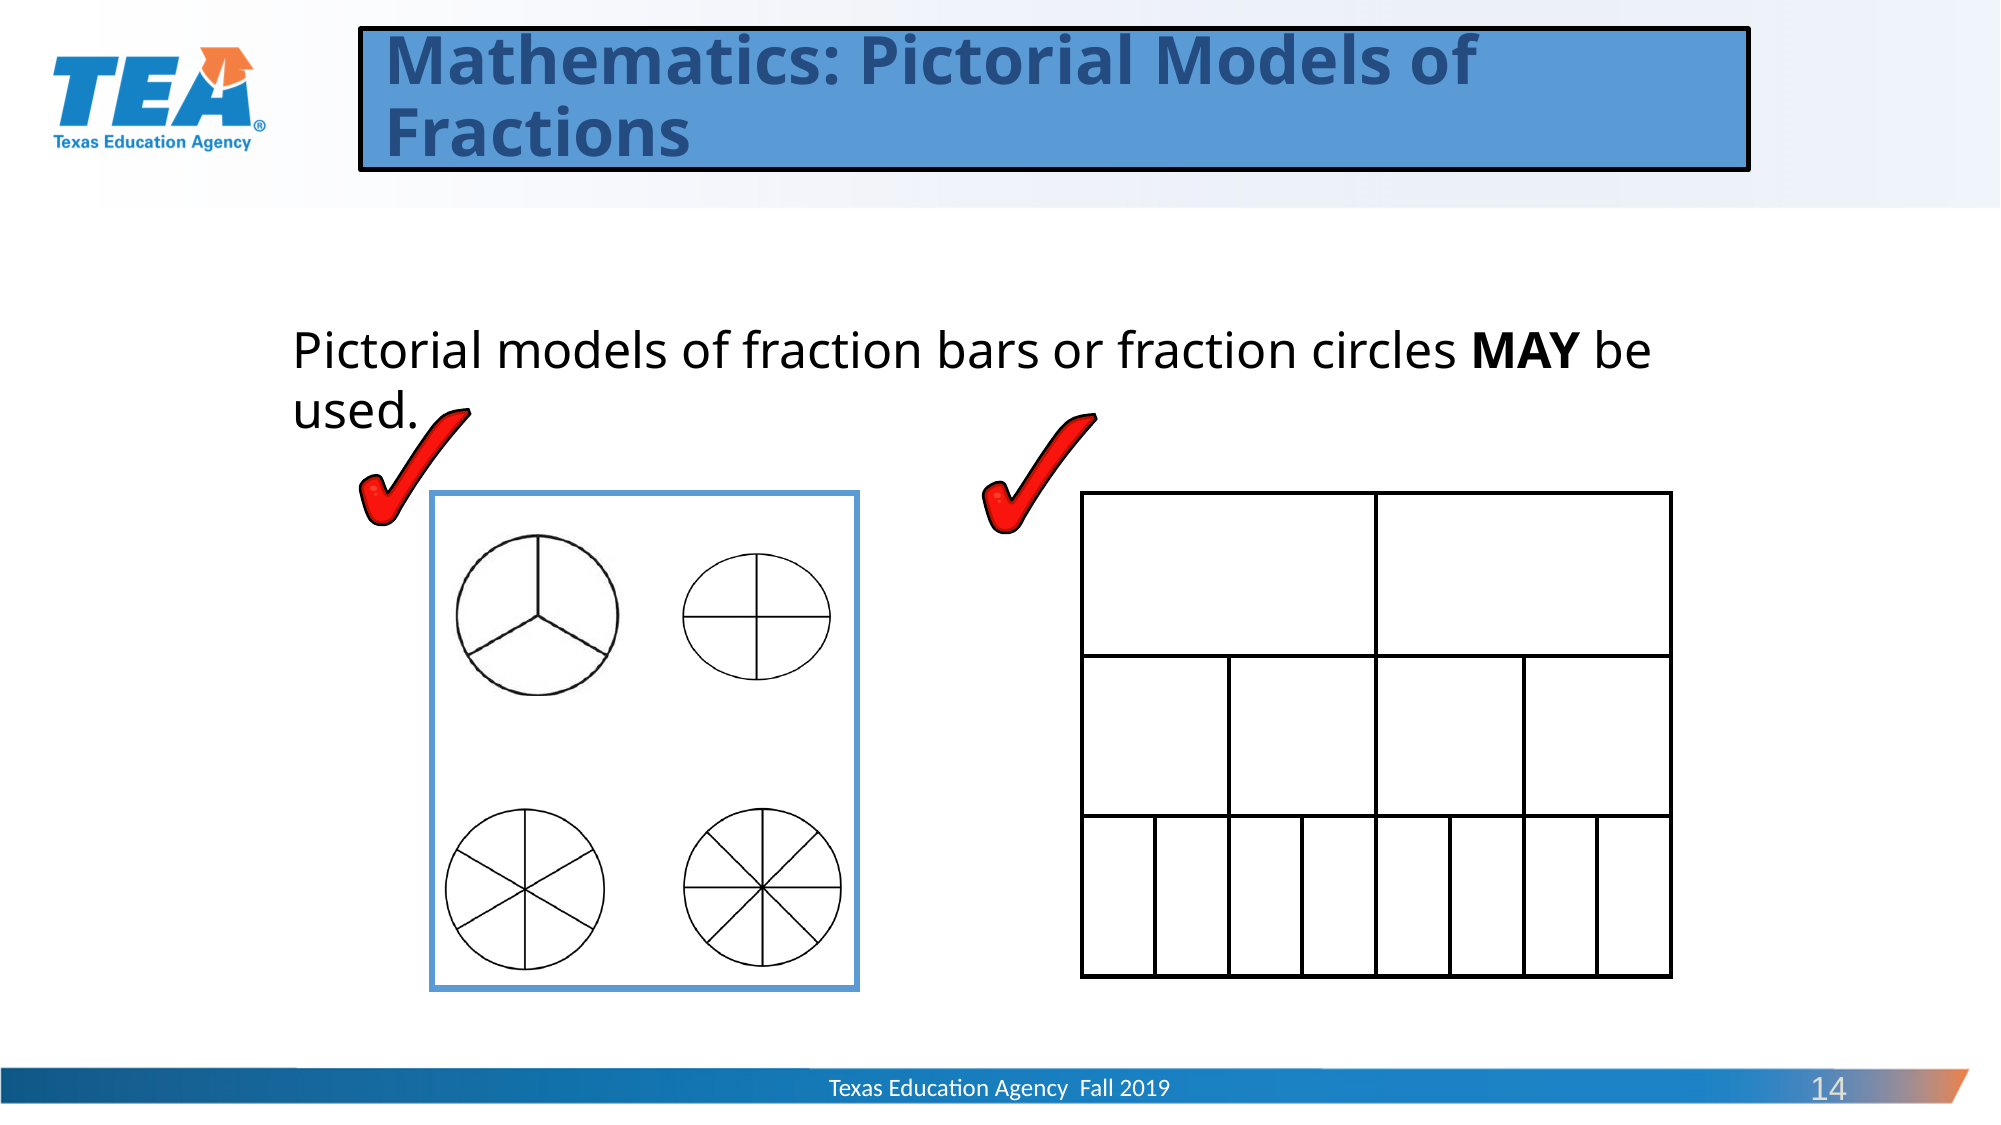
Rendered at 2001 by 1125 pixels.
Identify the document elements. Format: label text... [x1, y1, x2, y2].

table_cell [1526, 818, 1595, 974]
table_cell [1304, 818, 1374, 974]
table_cell [1599, 818, 1669, 974]
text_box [358, 407, 857, 993]
table_cell [1526, 658, 1669, 814]
title Mathematics: Pictorial Models of Fractions [360, 28, 1749, 170]
table_cell [1084, 818, 1153, 974]
table_cell [1157, 818, 1227, 974]
table_header [1378, 495, 1669, 654]
table_cell [1452, 818, 1522, 974]
table_cell [1084, 658, 1227, 814]
text_box Pictorial models of fraction bars or fraction circles MAY be used. [278, 310, 1766, 446]
footer Texas Education Agency Fall 2019 [662, 1071, 1338, 1103]
table_cell [1231, 818, 1300, 974]
table_cell [1378, 658, 1522, 814]
slide_number 14 [1412, 1071, 1863, 1103]
table_header [1084, 495, 1374, 654]
table_cell [1378, 818, 1448, 974]
picture [0, 0, 2001, 1125]
table_cell [1231, 658, 1374, 814]
